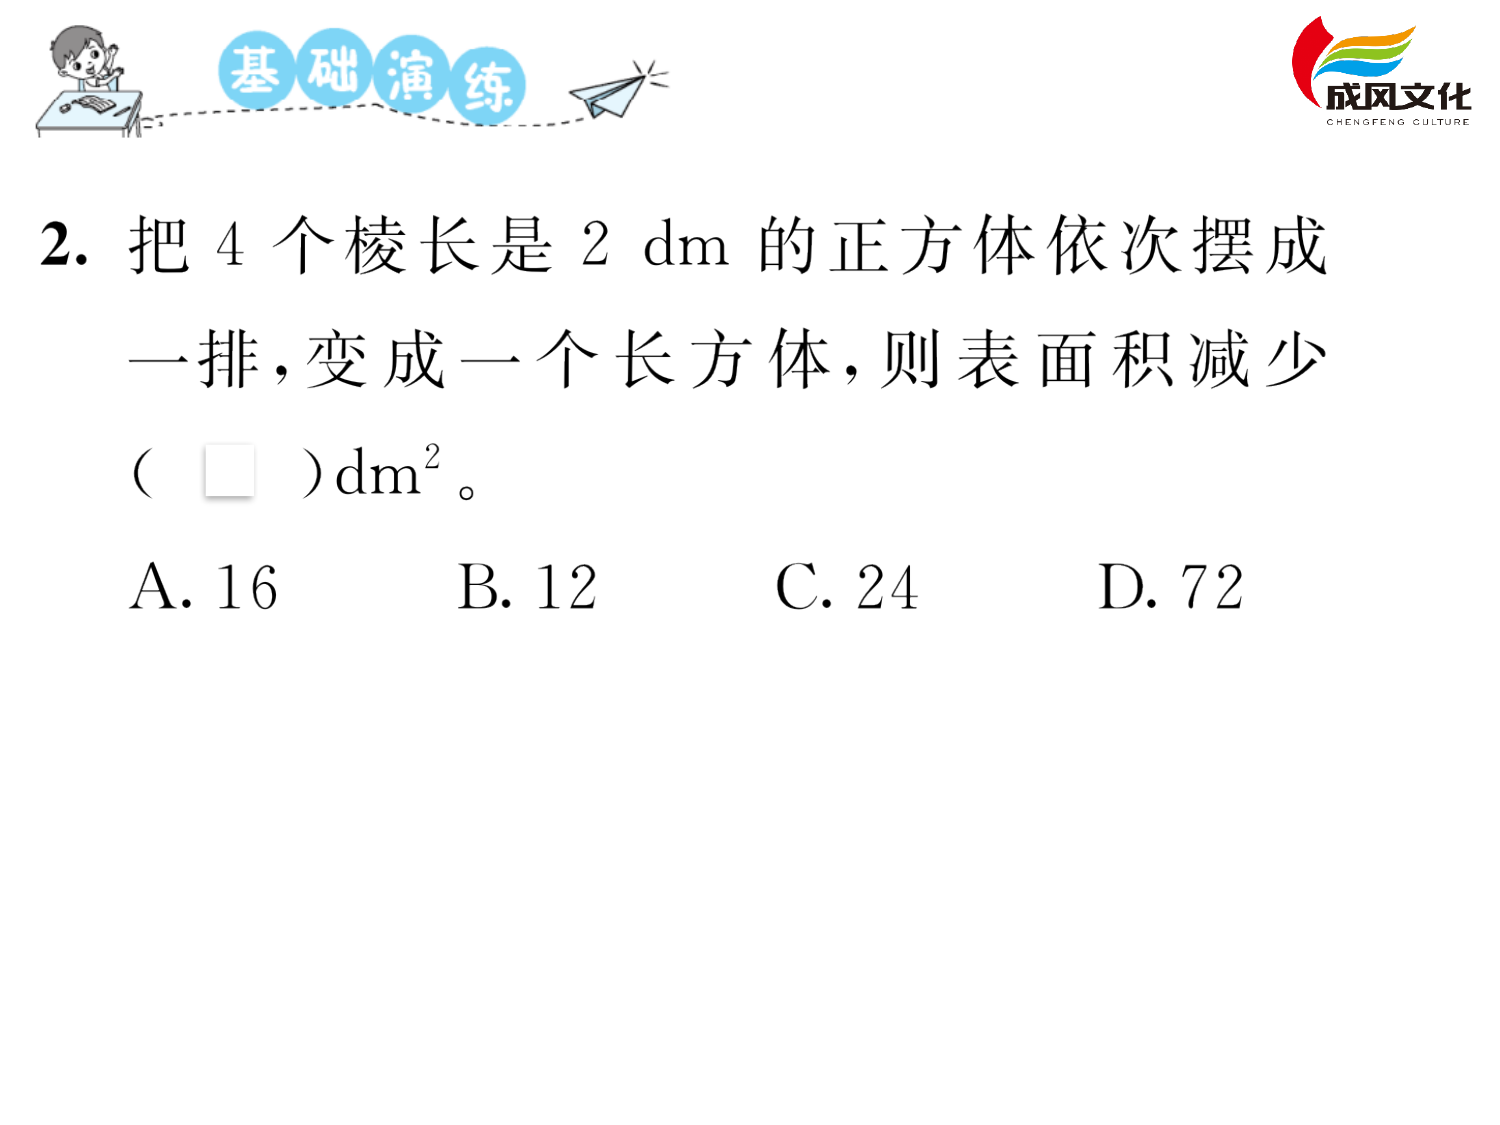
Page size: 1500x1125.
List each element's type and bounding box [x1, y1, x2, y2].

picture [1281, 0, 1489, 136]
picture [29, 10, 680, 149]
picture [35, 176, 1453, 641]
